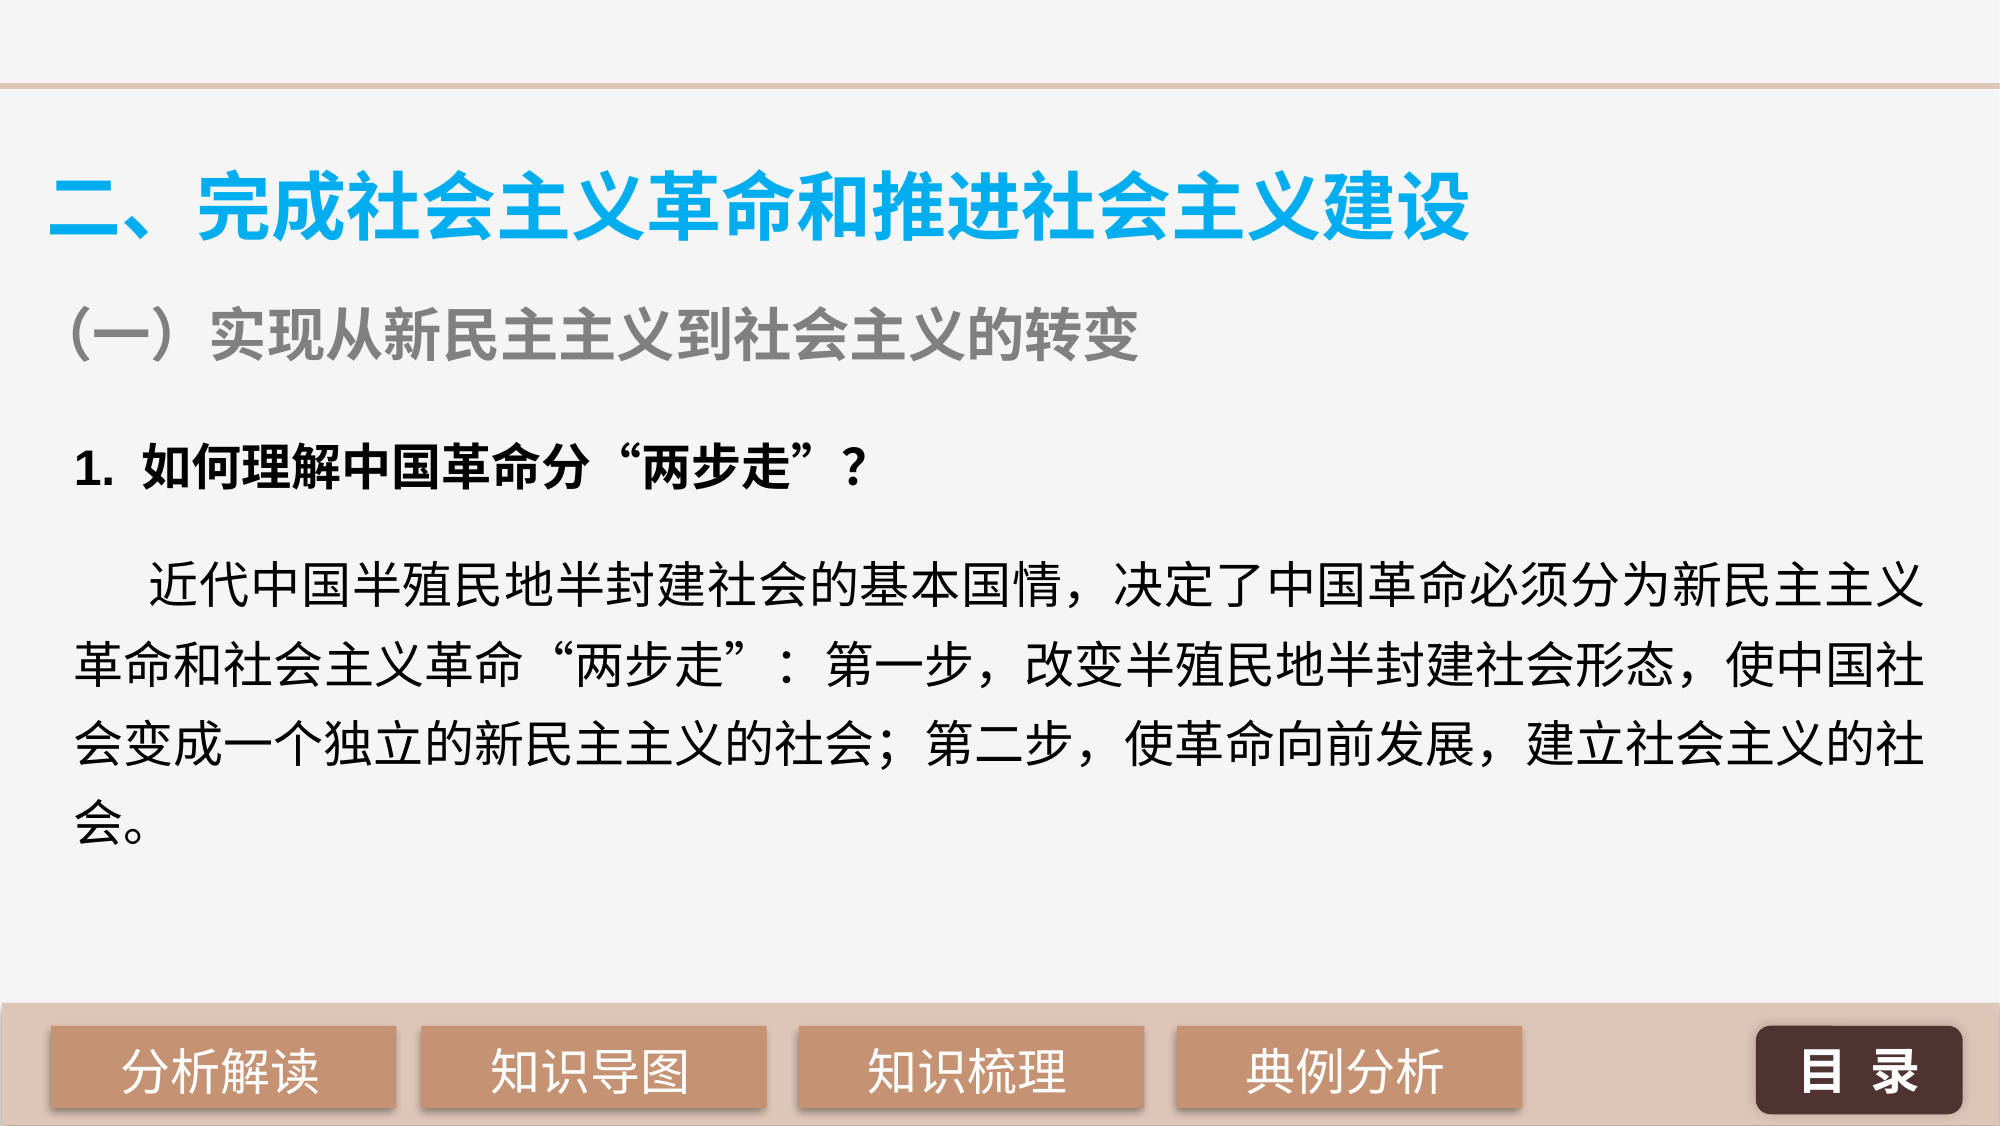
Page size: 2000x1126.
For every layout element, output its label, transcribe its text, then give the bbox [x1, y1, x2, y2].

text_box 二、完成社会主义革命和推进社会主义建设 [31, 152, 1667, 257]
text_box 近代中国半殖民地半封建社会的基本国情，决定了中国革命必须分为新民主主义革命和社会主义革命“两步走”：第一步，改变半殖民地半封建社会形态，使中国社会变成一个独立的新民主主义的社会；第二步，使革命向前发展，建立社会主义的社会。 [58, 527, 1940, 859]
text_box （一）实现从新民主主义到社会主义的转变 [19, 290, 1926, 376]
text_box 1. 如何理解中国革命分“两步走”？ [58, 409, 1940, 503]
